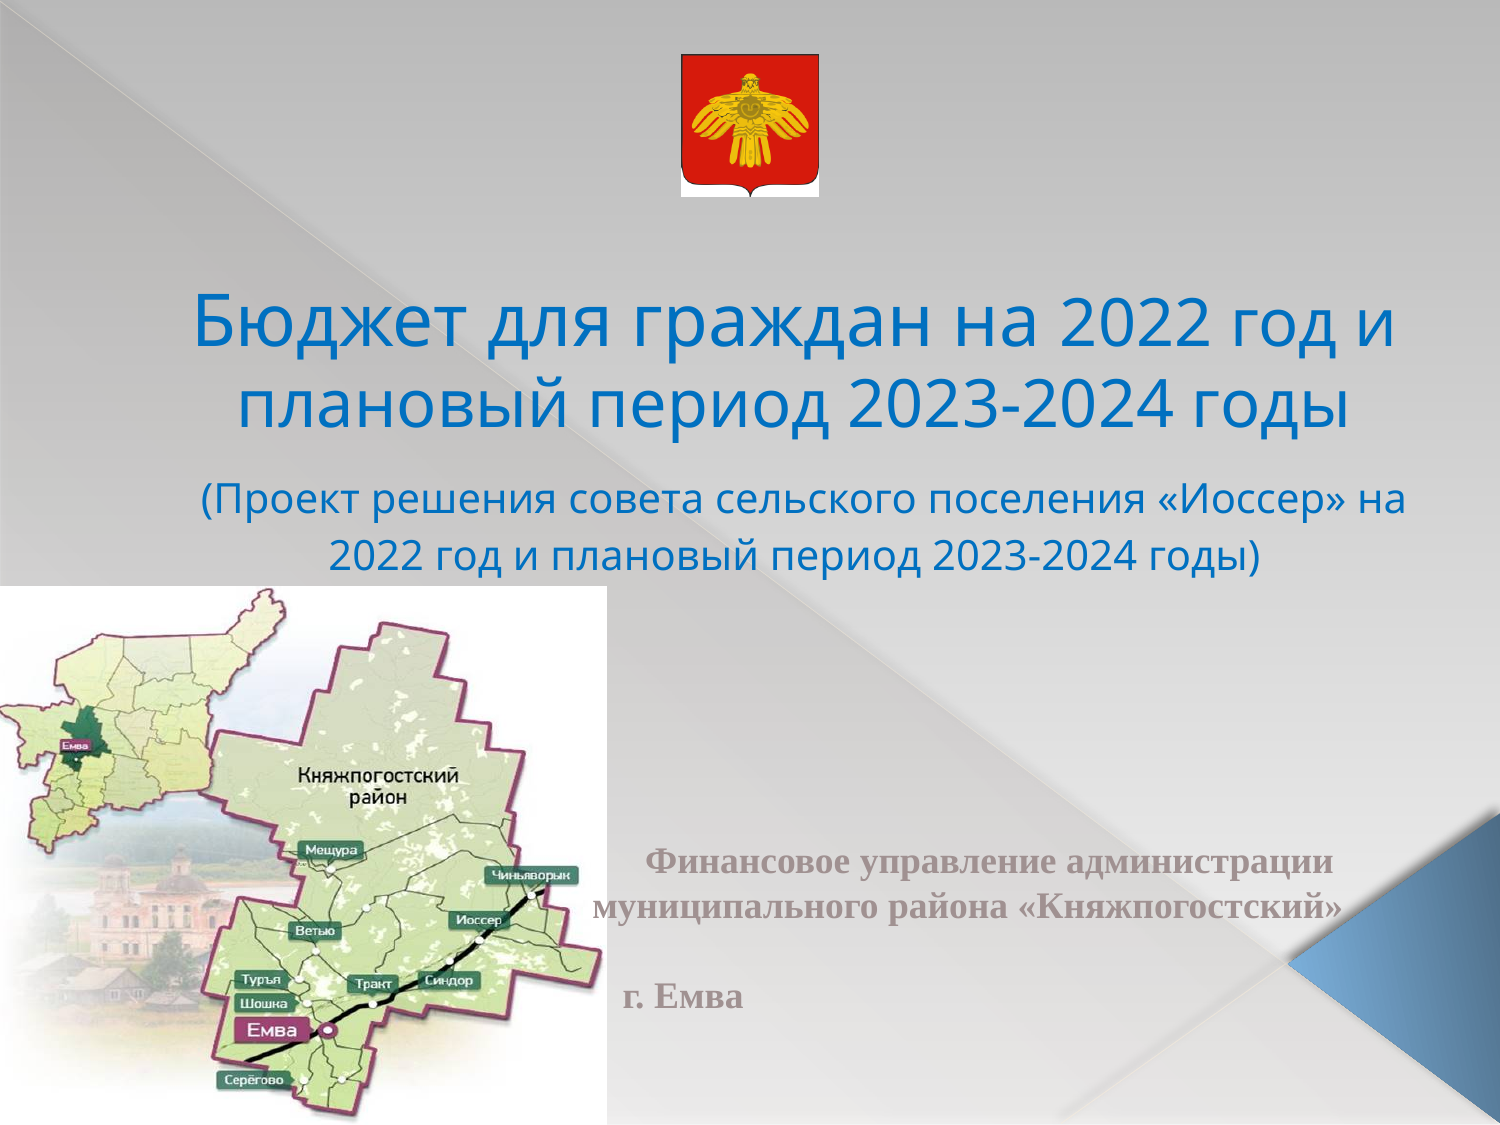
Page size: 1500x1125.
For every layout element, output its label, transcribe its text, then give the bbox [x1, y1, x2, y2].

picture [0, 585, 607, 1125]
subtitle Финансовое управление администрации муниципального района «Княжпогостский» г. Емва [611, 828, 1365, 1083]
title Бюджет для граждан на 2022 год и плановый период 2023-2024 годы (Проект решения совета сельского поселения «Иоссер» на 2022 год и плановый период 2023-2024 годы) [135, 101, 1424, 587]
picture [680, 54, 820, 197]
